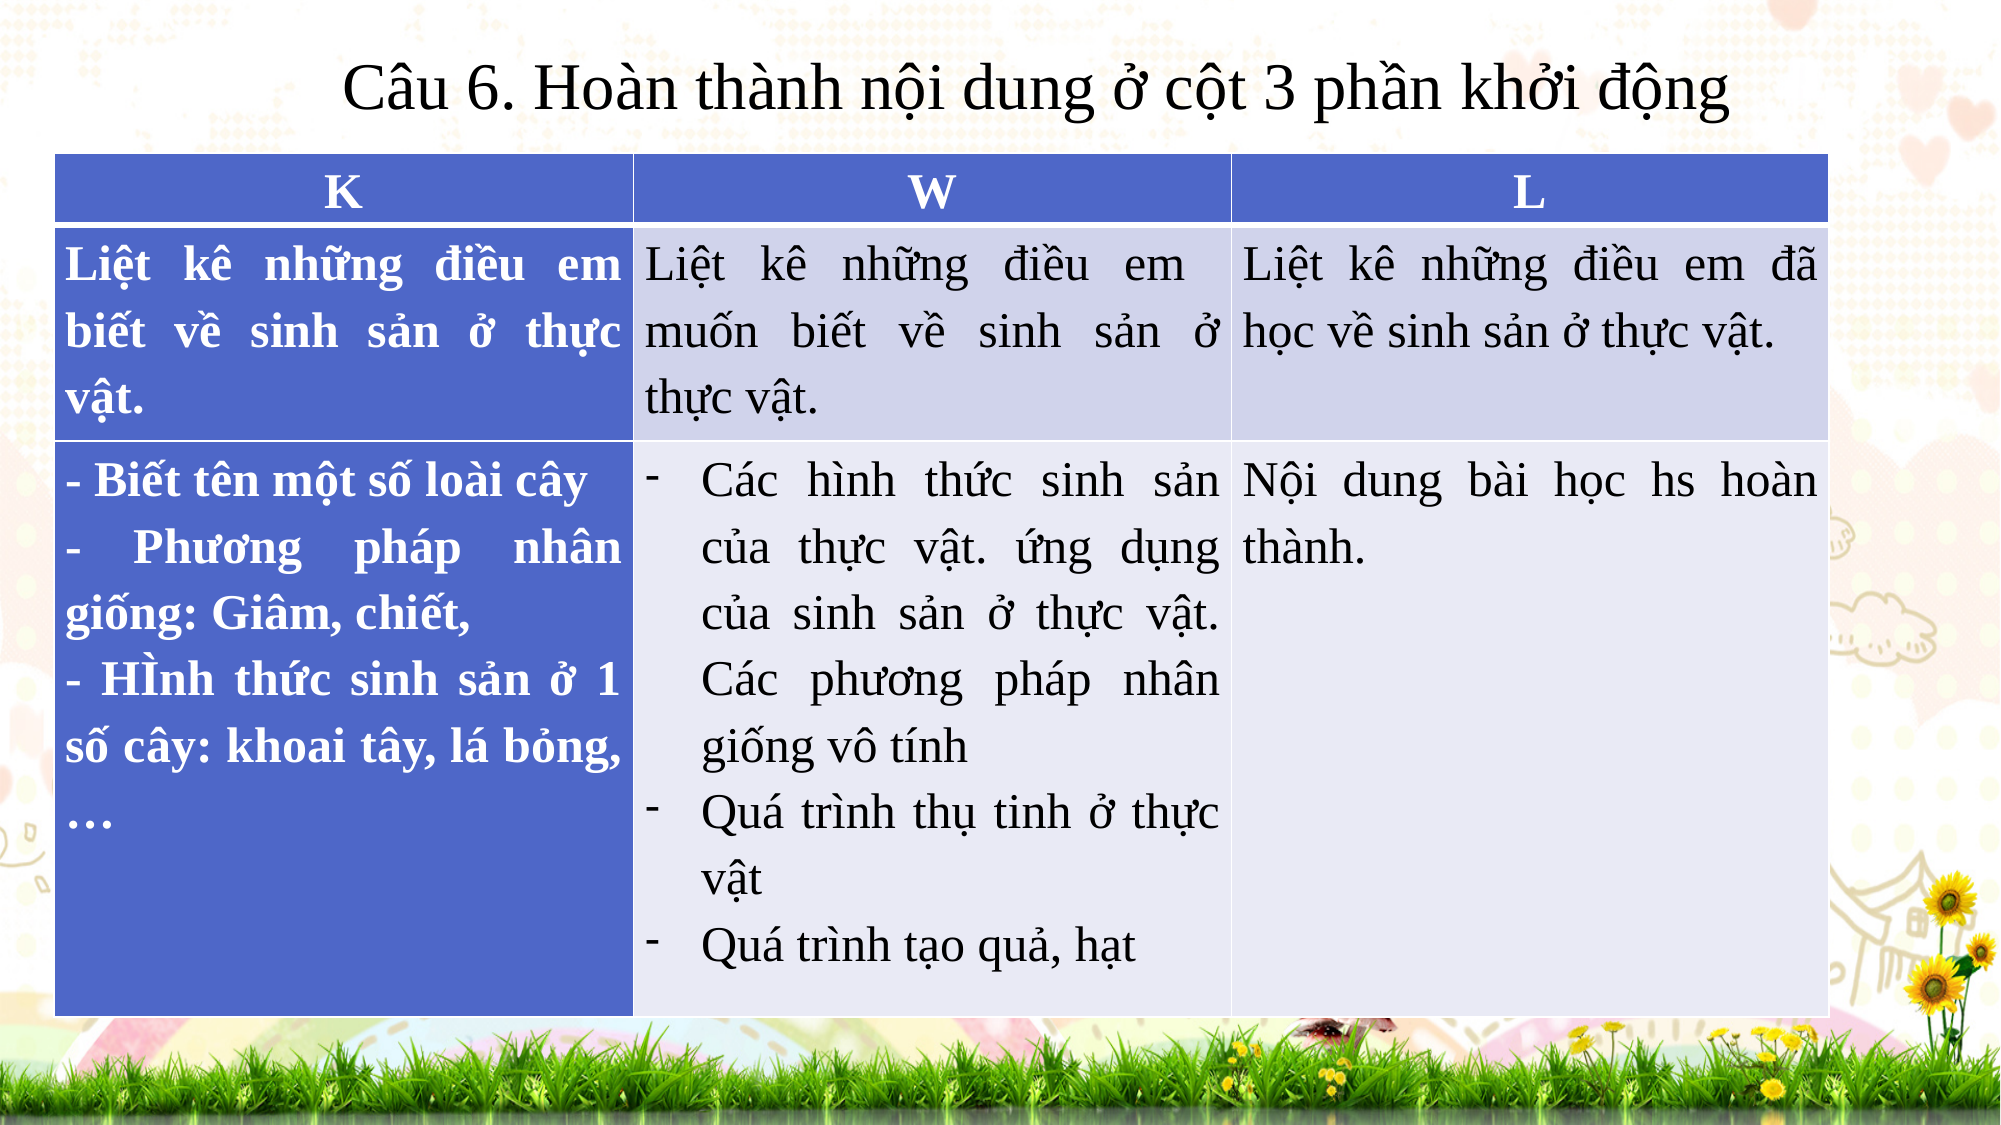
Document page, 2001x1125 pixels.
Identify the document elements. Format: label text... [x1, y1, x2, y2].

table_header L [1232, 154, 1828, 222]
table_cell Nội dung bài học hs hoàn thành. [1232, 442, 1828, 1016]
table_header K [55, 154, 633, 222]
table_cell Các hình thức sinh sản của thực vật. ứng dụng của sinh sản ở thực vật. Các phương pháp nhân giống vô tính Quá trình thụ tinh ở thực vật Quá trình tạo quả, hạt [634, 442, 1231, 1016]
table_cell Liệt kê những điều em đã học về sinh sản ở thực vật. [1232, 228, 1828, 440]
text_box Câu 6. Hoàn thành nội dung ở cột 3 phần khởi động [327, 35, 1749, 131]
picture [0, 0, 2001, 1125]
table_cell - Biết tên một số loài cây - Phương pháp nhân giống: Giâm, chiết, - HÌnh thức sinh sản ở 1 số cây: khoai tây, lá bỏng,… [55, 442, 633, 1016]
table_cell Liệt kê những điều em biết về sinh sản ở thực vật. [55, 228, 633, 440]
table_header W [634, 154, 1231, 222]
table_cell Liệt kê những điều em muốn biết về sinh sản ở thực vật. [634, 228, 1231, 440]
